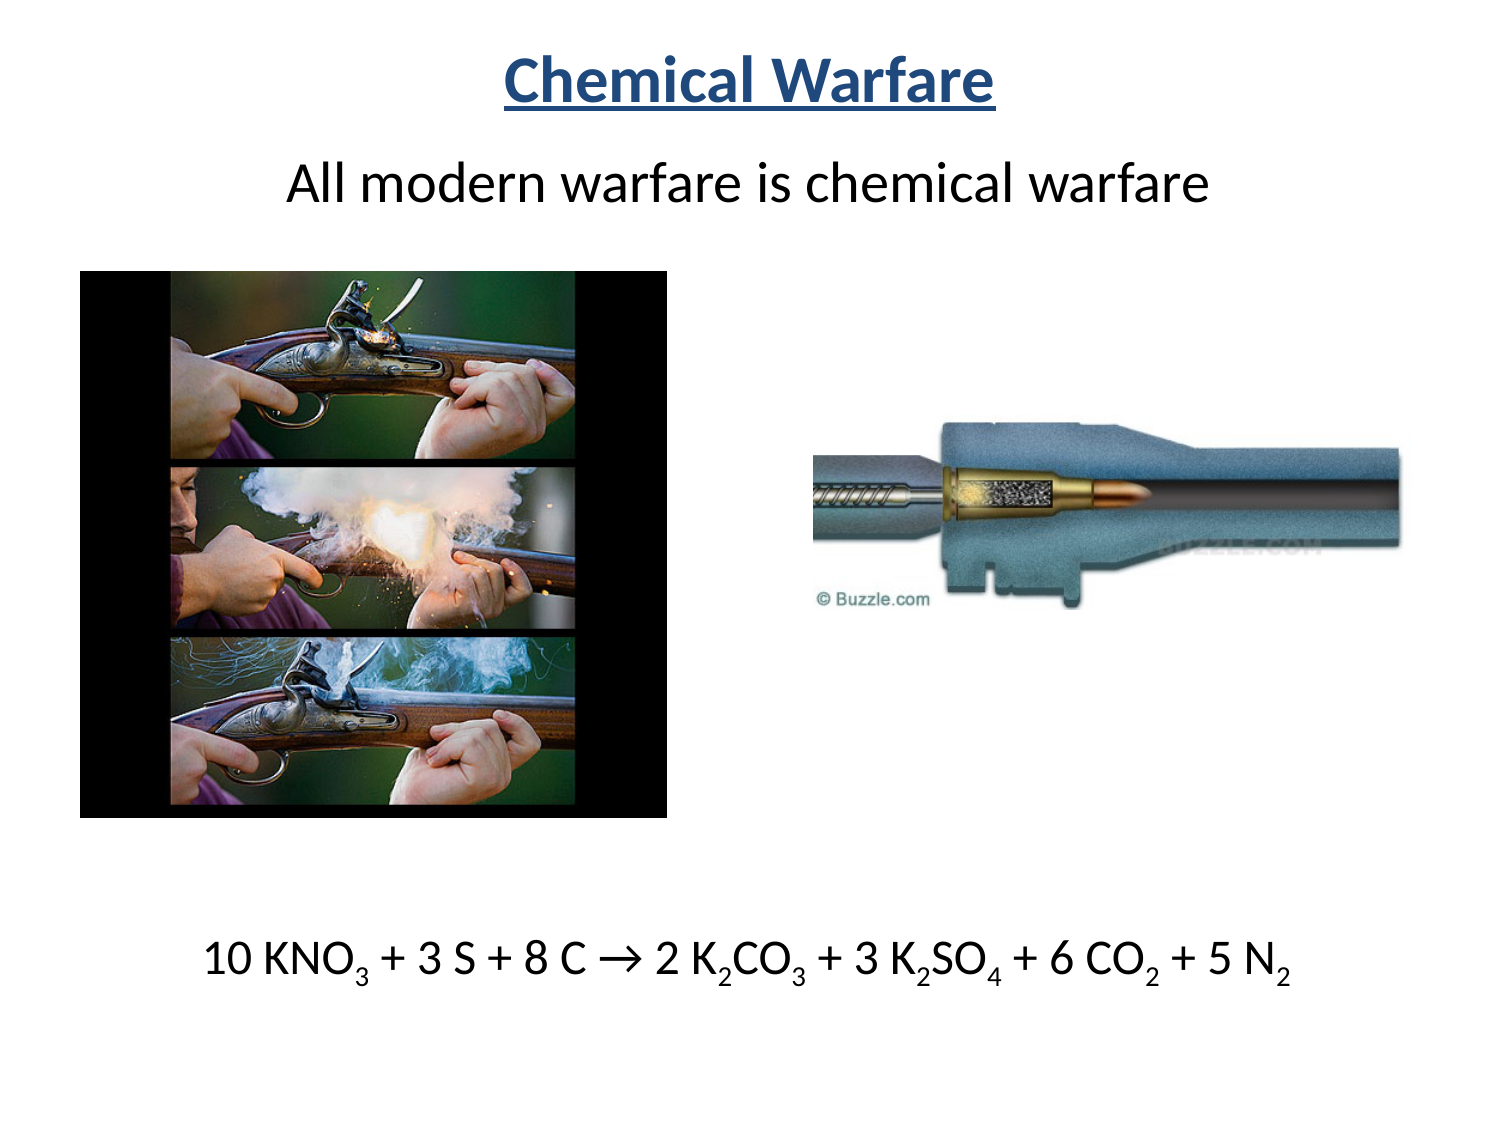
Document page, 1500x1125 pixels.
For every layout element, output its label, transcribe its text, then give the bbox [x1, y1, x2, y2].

text_box Chemical Warfare [792, 0, 1425, 151]
text_box All modern warfare is chemical warfare [792, 137, 1338, 222]
picture [80, 271, 667, 819]
text_box 10 KNO3 + 3 S + 8 C → 2 K2CO3 + 3 K2SO4 + 6 CO2 + 5 N2 [150, 916, 1343, 1000]
picture [813, 415, 1500, 610]
text_box [25, 0, 792, 372]
